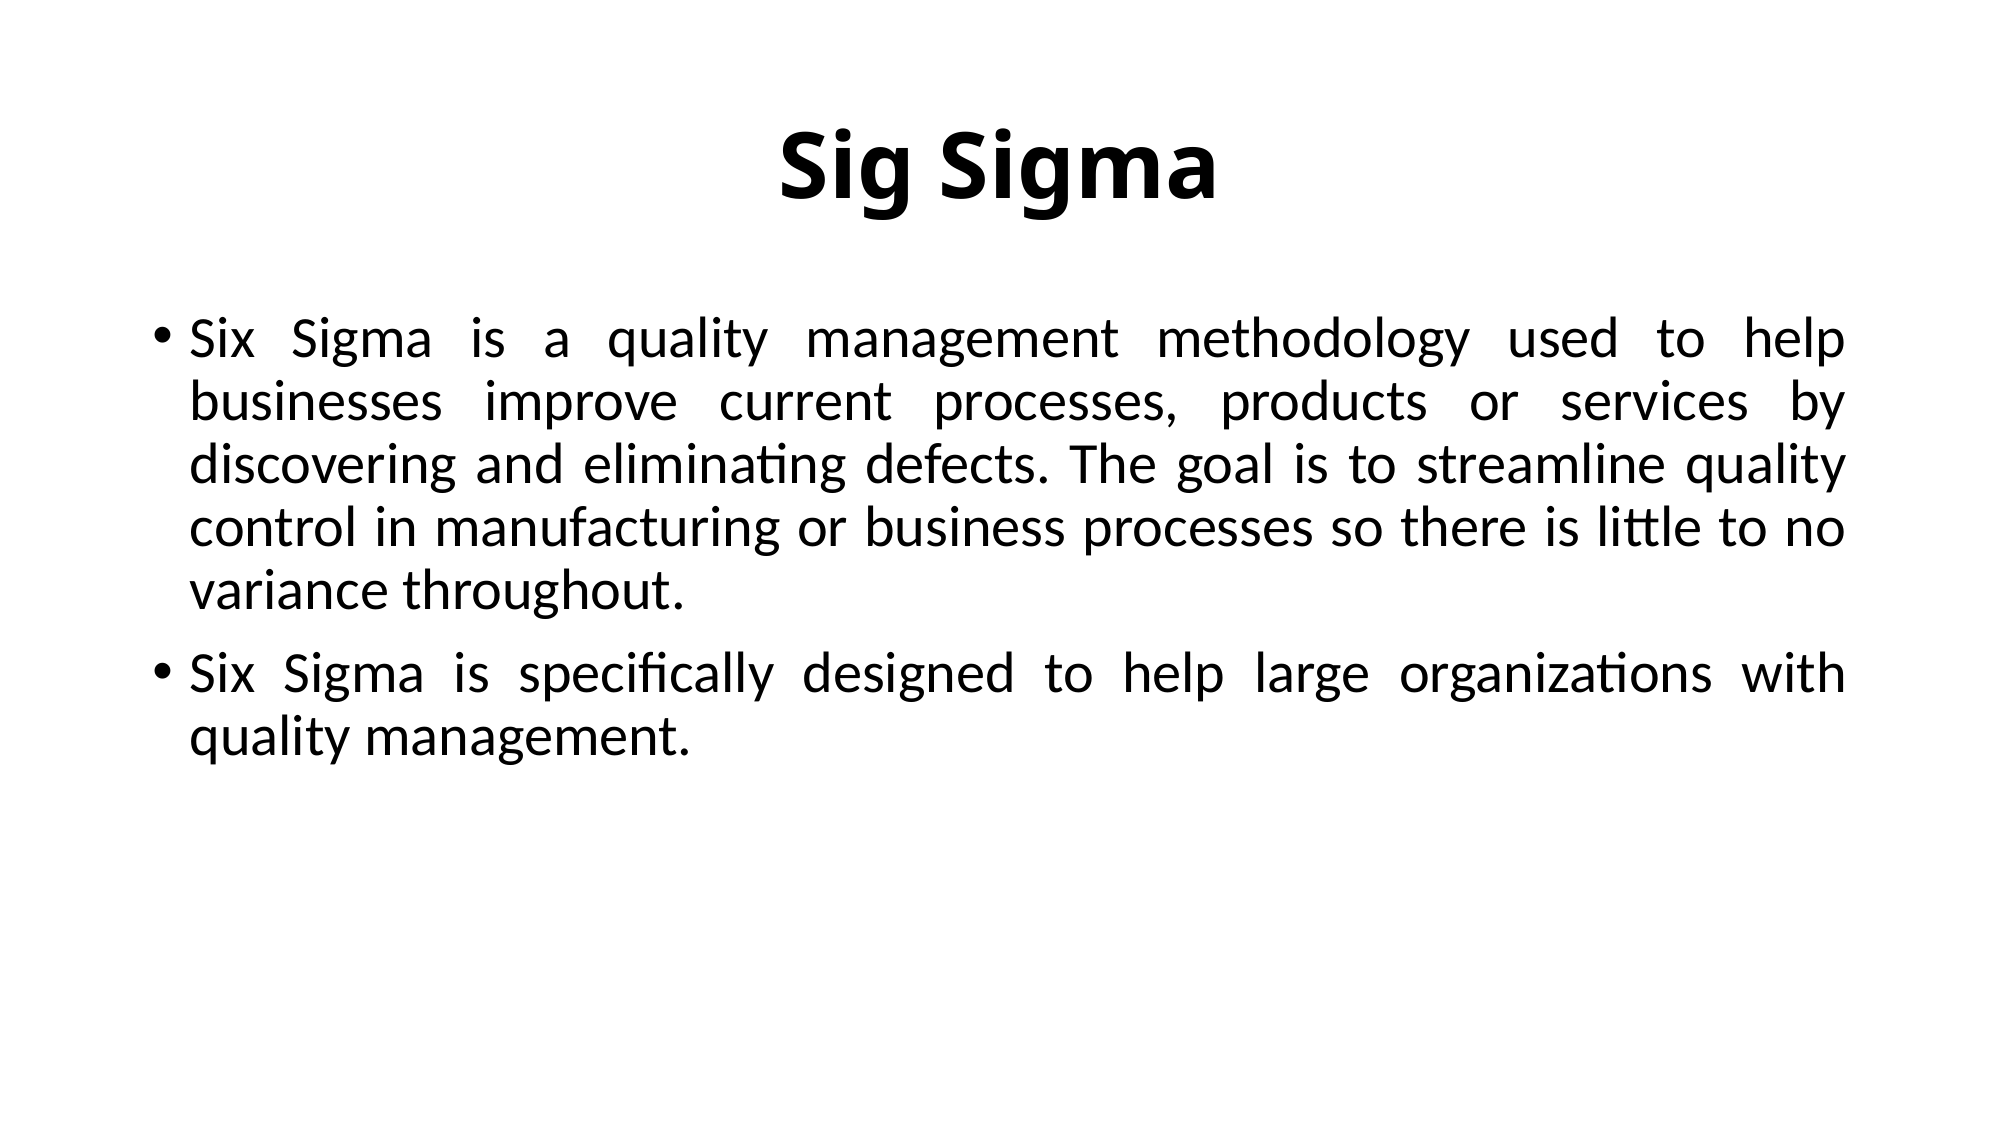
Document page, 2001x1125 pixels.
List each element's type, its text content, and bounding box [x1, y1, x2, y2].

list Six Sigma is a quality management methodology used to help businesses improve current processes, products or services by discovering and eliminating defects. The goal is to streamline quality control in manufacturing or business processes so there is little to no variance throughout. Six Sigma is specifically designed to help large organizations with quality management. [137, 299, 1863, 1014]
title Sig Sigma [137, 59, 1863, 278]
